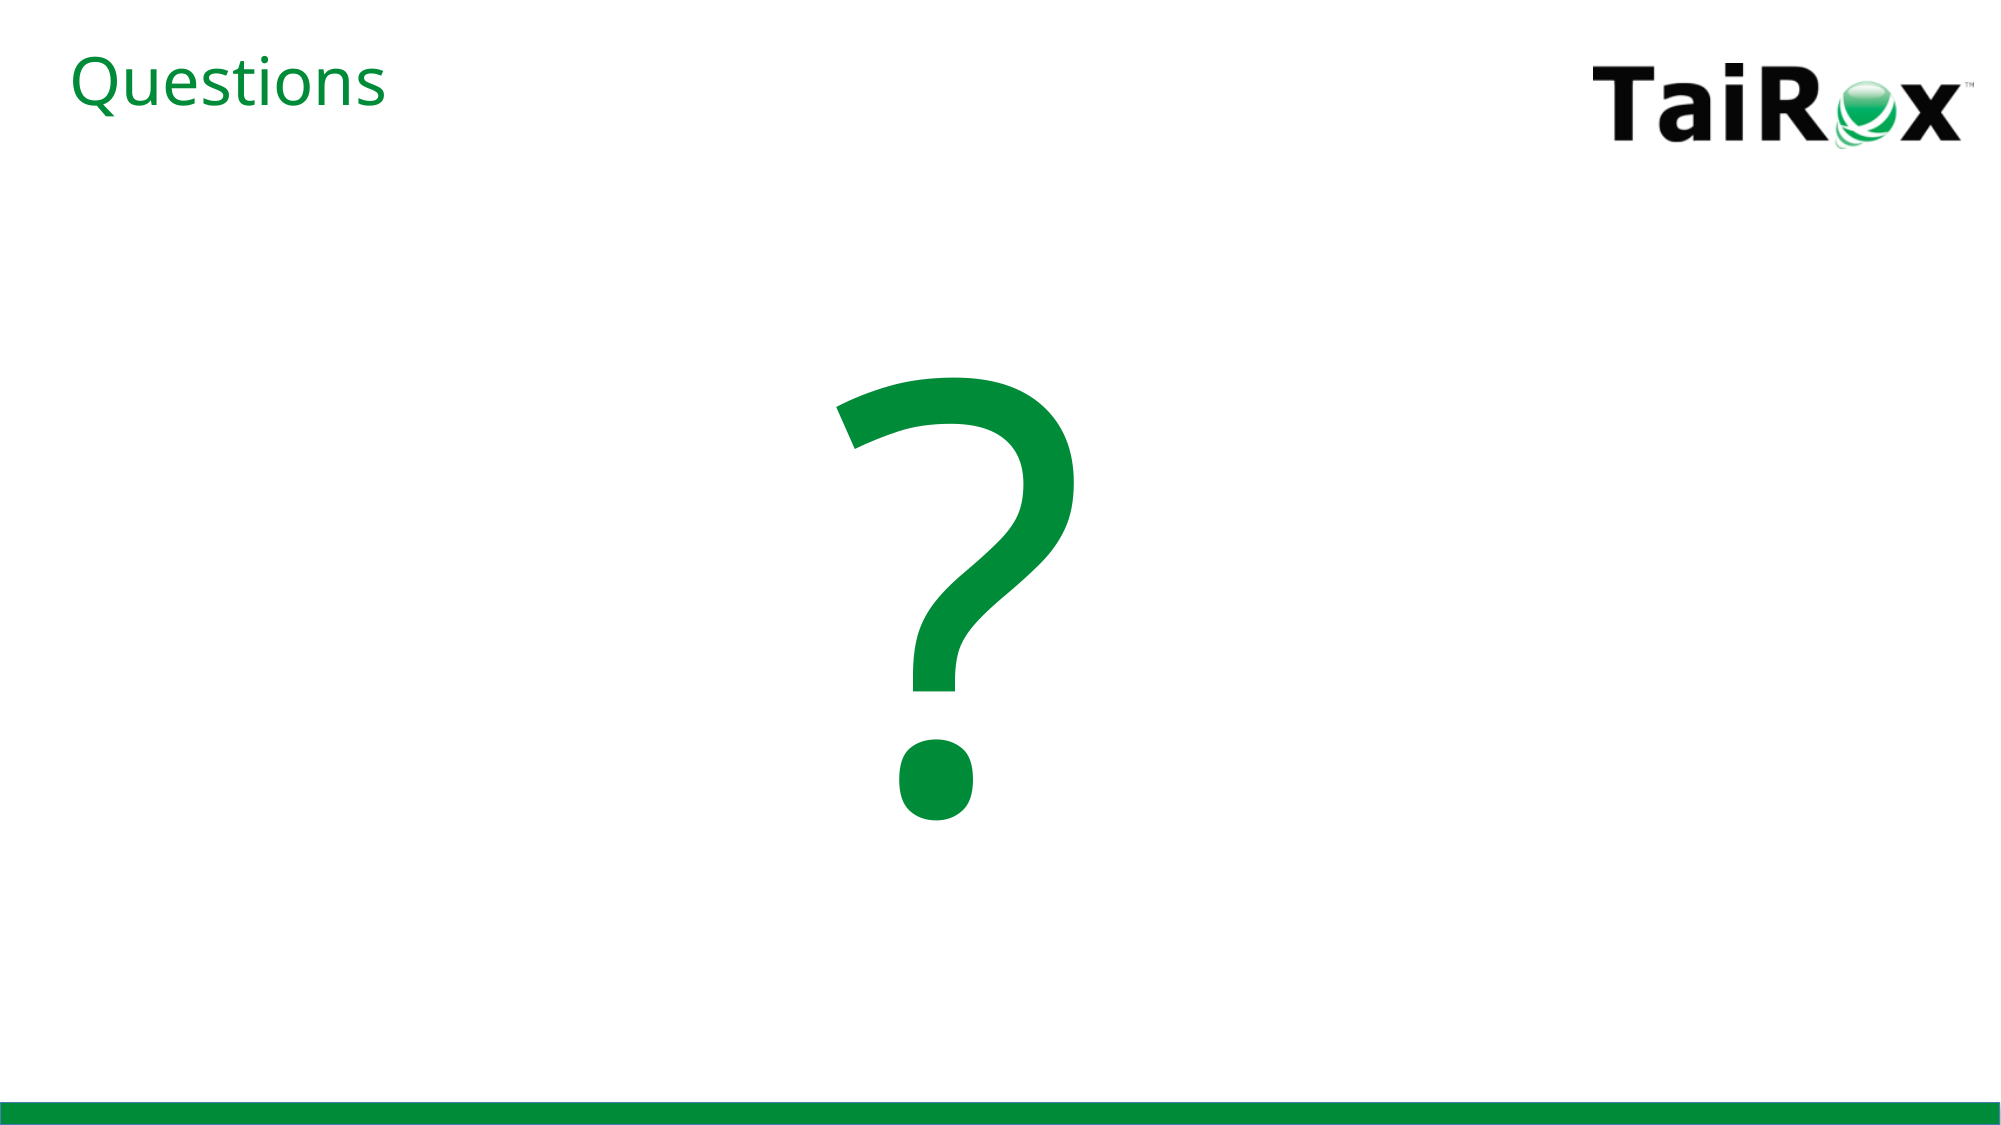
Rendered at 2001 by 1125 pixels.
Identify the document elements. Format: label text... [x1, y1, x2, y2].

text_box ? [814, 204, 1186, 915]
title Questions [54, 29, 1495, 129]
picture [1593, 63, 1974, 149]
